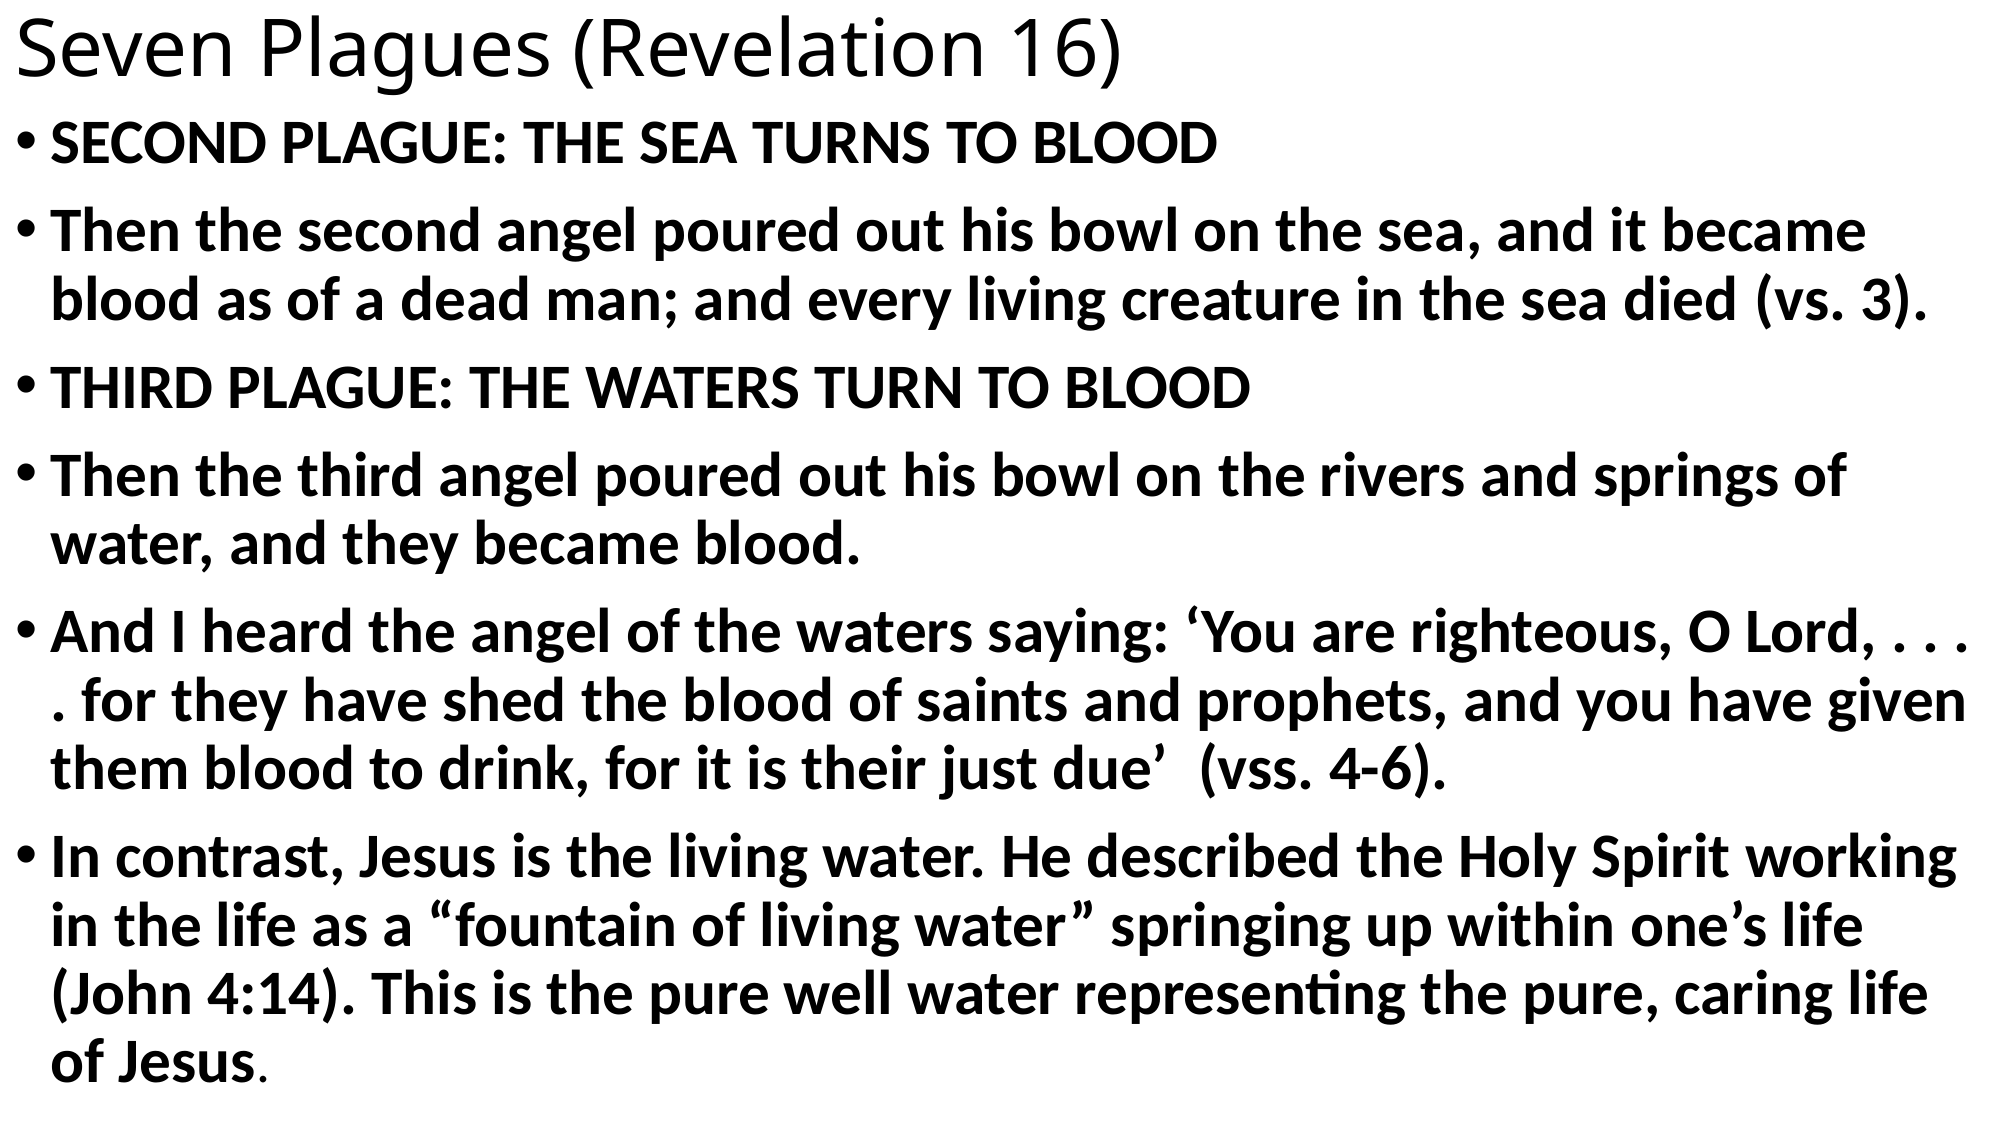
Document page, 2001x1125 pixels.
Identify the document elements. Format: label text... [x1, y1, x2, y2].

list SECOND PLAGUE: THE SEA TURNS TO BLOOD Then the second angel poured out his bowl on the sea, and it became blood as of a dead man; and every living creature in the sea died (vs. 3). THIRD PLAGUE: THE WATERS TURN TO BLOOD Then the third angel poured out his bowl on the rivers and springs of water, and they became blood. And I heard the angel of the waters saying: ‘You are righteous, O Lord, . . . . for they have shed the blood of saints and prophets, and you have given them blood to drink, for it is their just due’ (vss. 4-6). In contrast, Jesus is the living water. He described the Holy Spirit working in the life as a “fountain of living water” springing up within one’s life (John 4:14). This is the pure well water representing the pure, caring life of Jesus. [0, 101, 2000, 1125]
title Seven Plagues (Revelation 16) [0, 0, 2000, 101]
